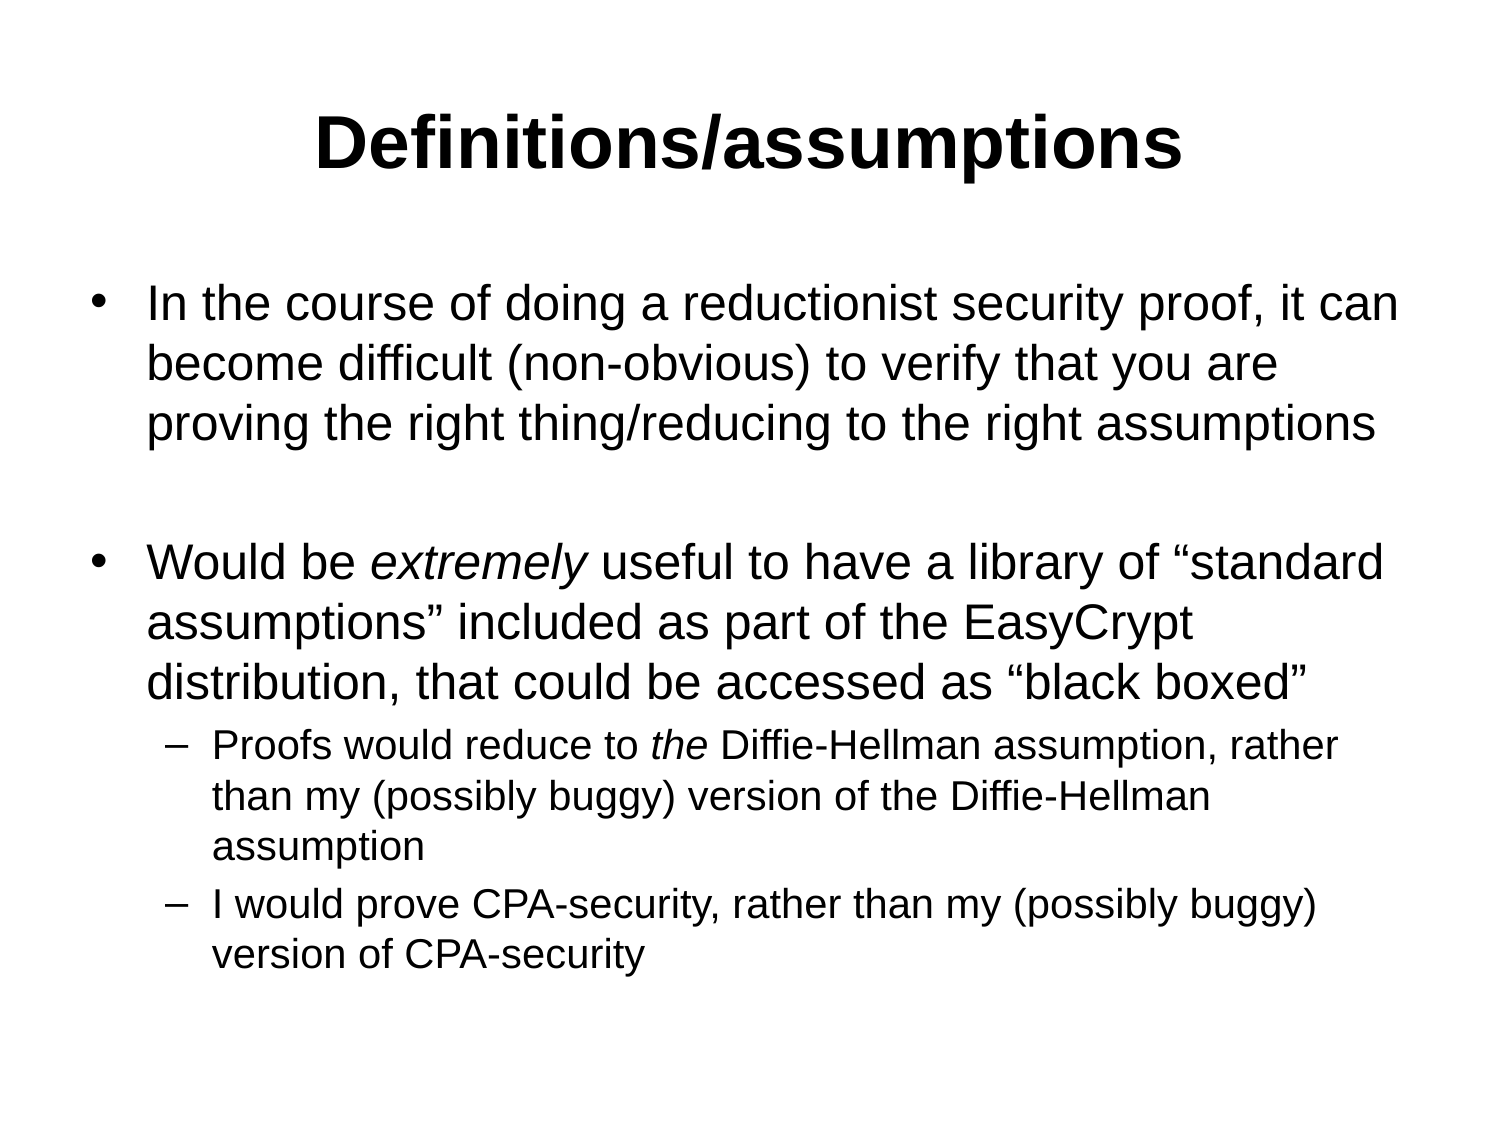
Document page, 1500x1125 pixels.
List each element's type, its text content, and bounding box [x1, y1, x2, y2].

list In the course of doing a reductionist security proof, it can become difficult (non-obvious) to verify that you are proving the right thing/reducing to the right assumptions Would be extremely useful to have a library of “standard assumptions” included as part of the EasyCrypt distribution, that could be accessed as “black boxed” Proofs would reduce to the Diffie-Hellman assumption, rather than my (possibly buggy) version of the Diffie-Hellman assumption I would prove CPA-security, rather than my (possibly buggy) version of CPA-security [75, 262, 1425, 1005]
title Definitions/assumptions [75, 45, 1425, 233]
